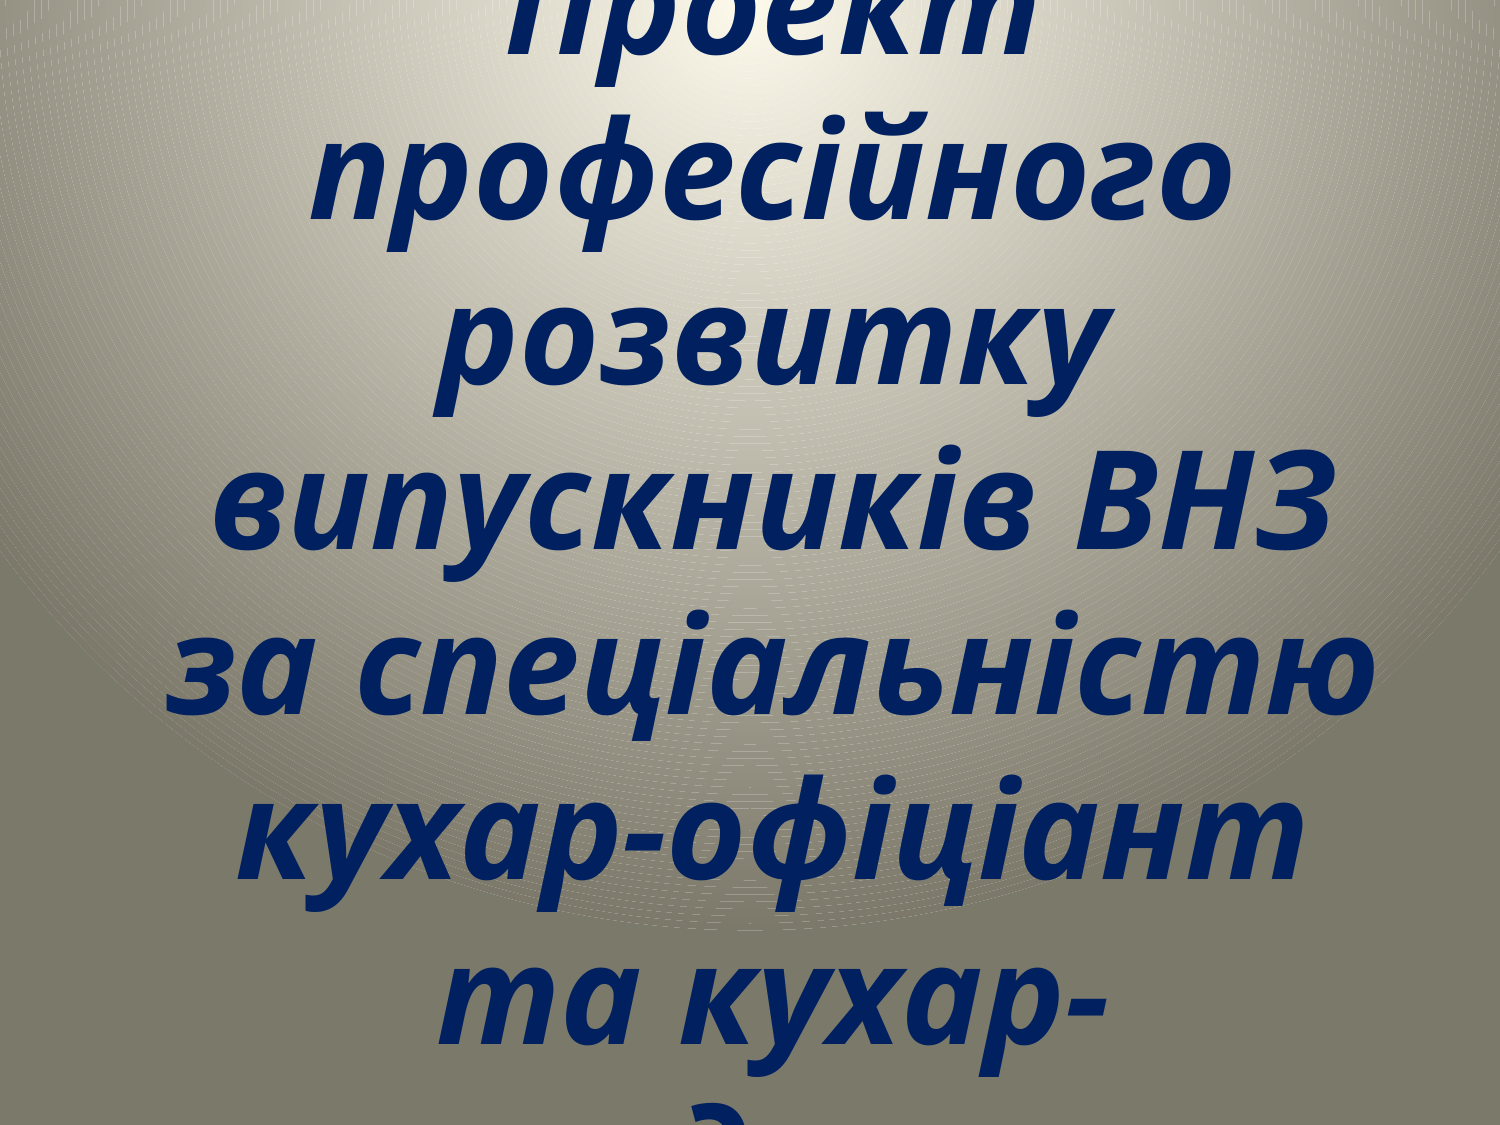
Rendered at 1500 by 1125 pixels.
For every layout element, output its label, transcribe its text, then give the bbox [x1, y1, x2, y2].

title Проект професійного розвитку випускників ВНЗ за спеціальністю кухар-офіціант та кухар-кондитер [135, 456, 1411, 698]
